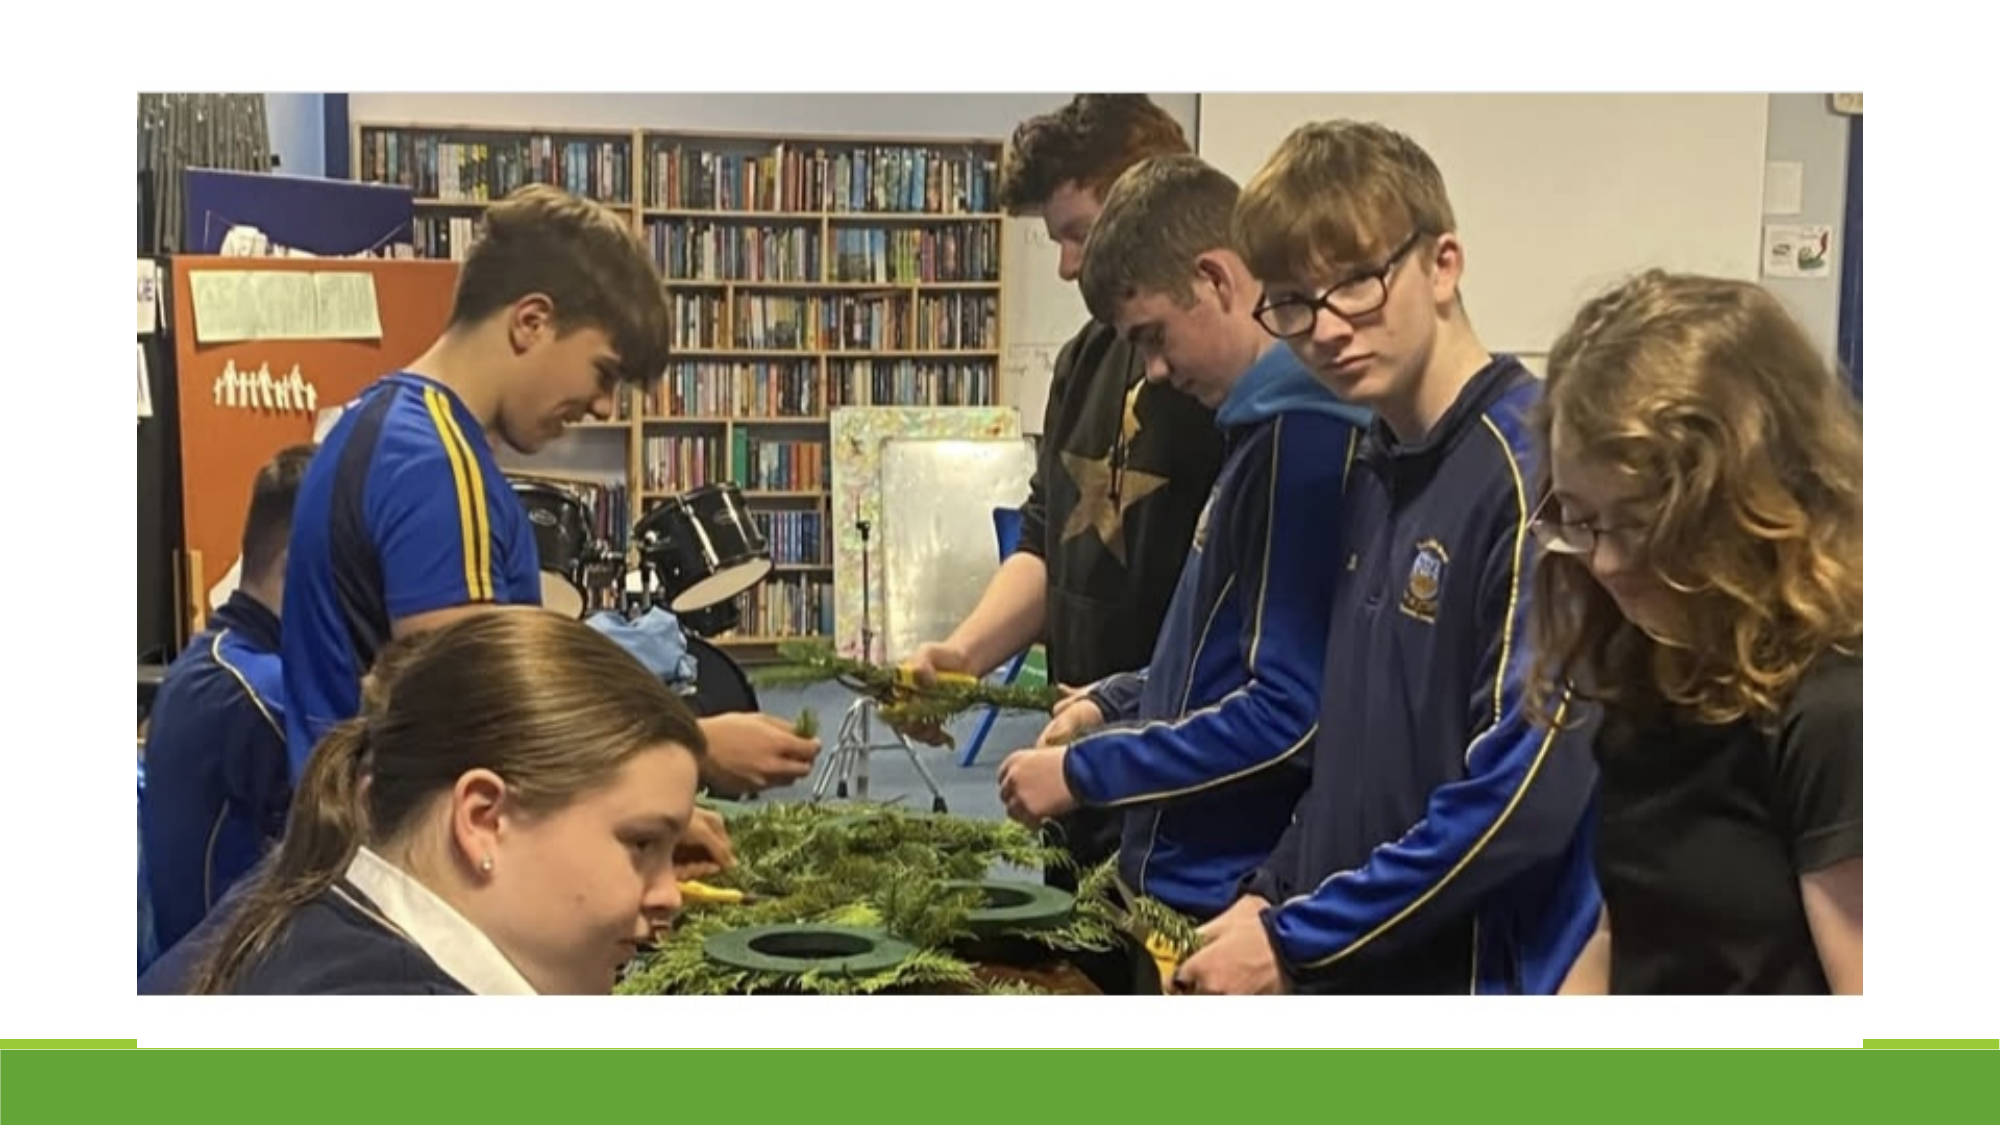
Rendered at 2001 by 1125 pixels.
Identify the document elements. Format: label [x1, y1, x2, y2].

picture [136, 76, 1863, 1049]
